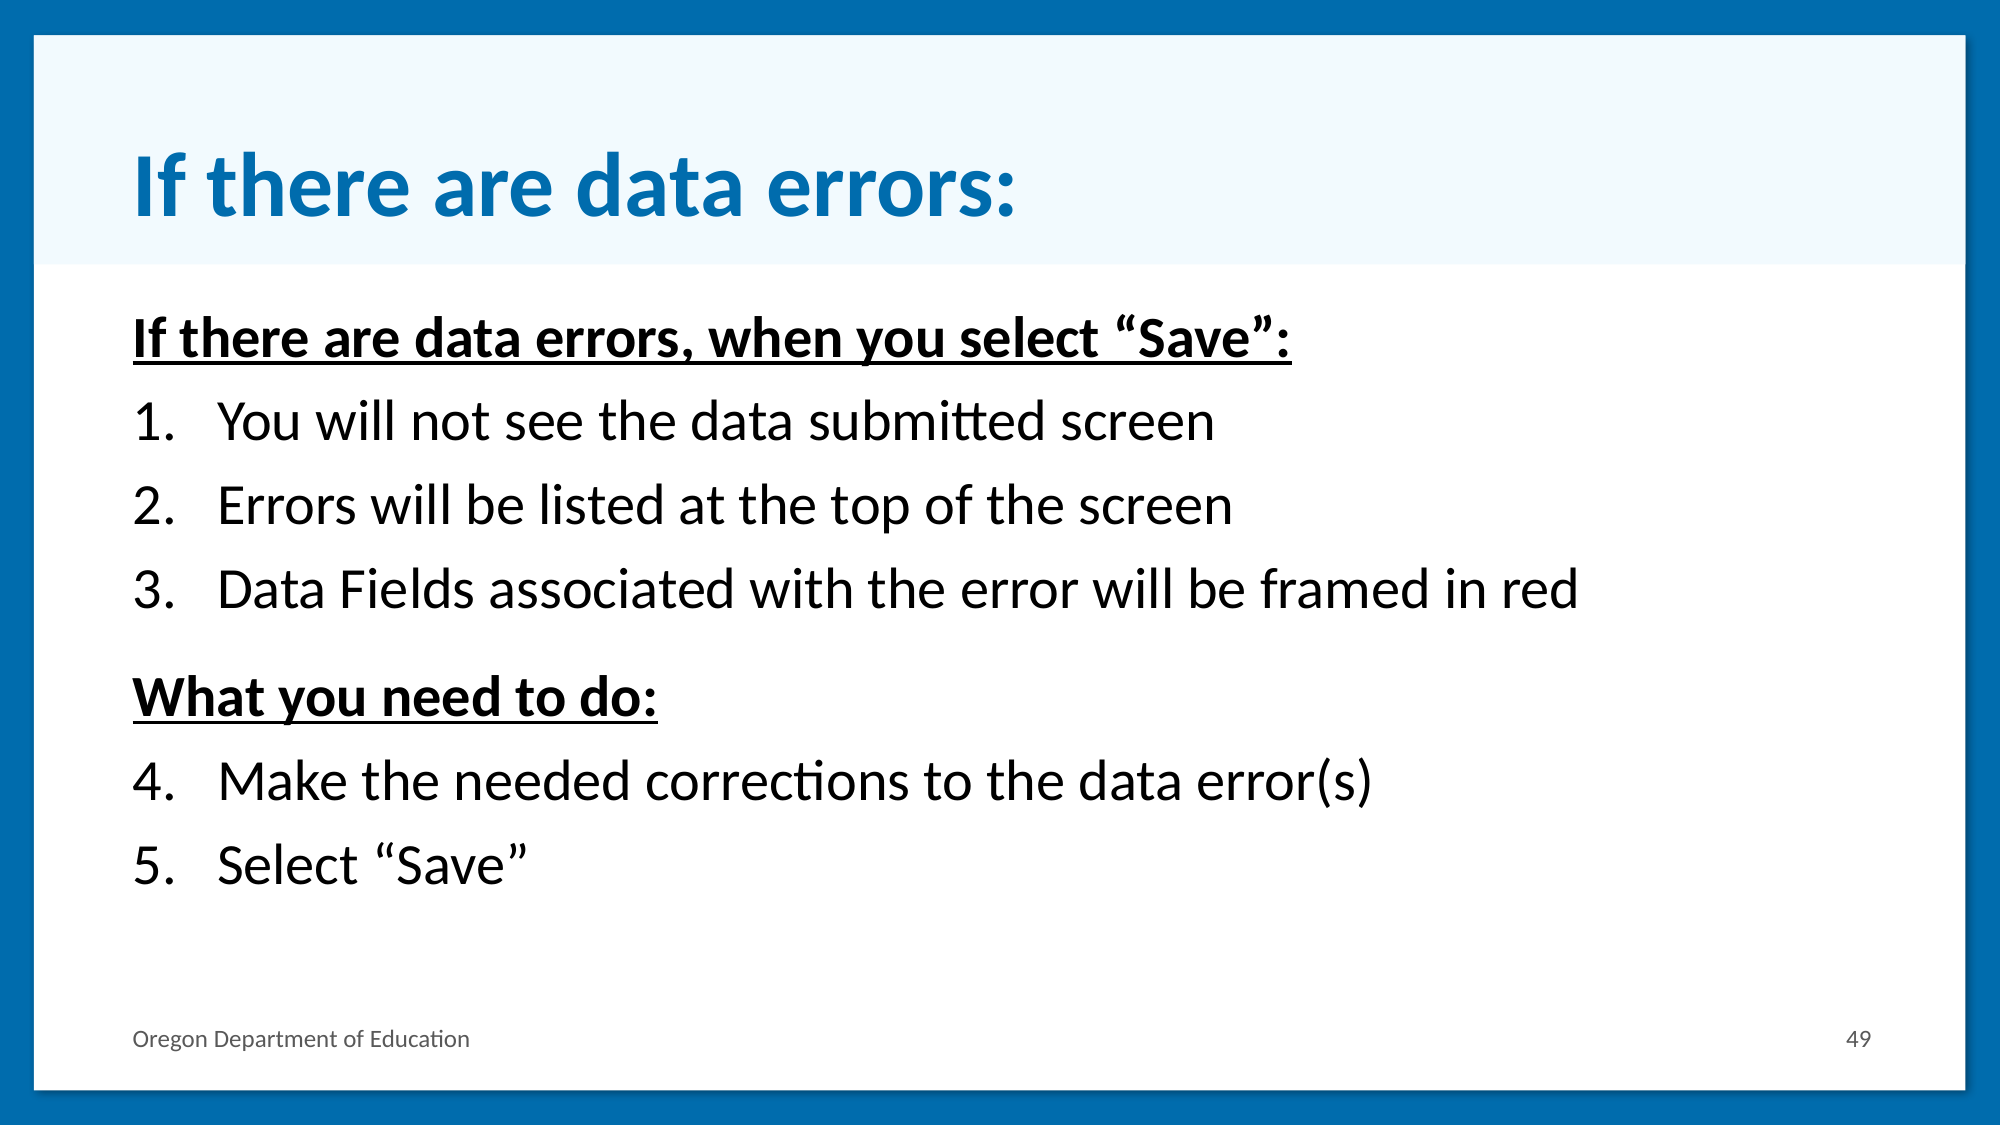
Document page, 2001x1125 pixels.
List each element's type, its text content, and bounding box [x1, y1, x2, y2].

list If there are data errors, when you select “Save”: You will not see the data submitted screen Errors will be listed at the top of the screen Data Fields associated with the error will be framed in red What you need to do: Make the needed corrections to the data error(s) Select “Save” [117, 299, 1887, 974]
footer Oregon Department of Education [117, 1007, 588, 1068]
slide_number 49 [1412, 1007, 1887, 1068]
title If there are data errors: [117, 75, 1887, 244]
